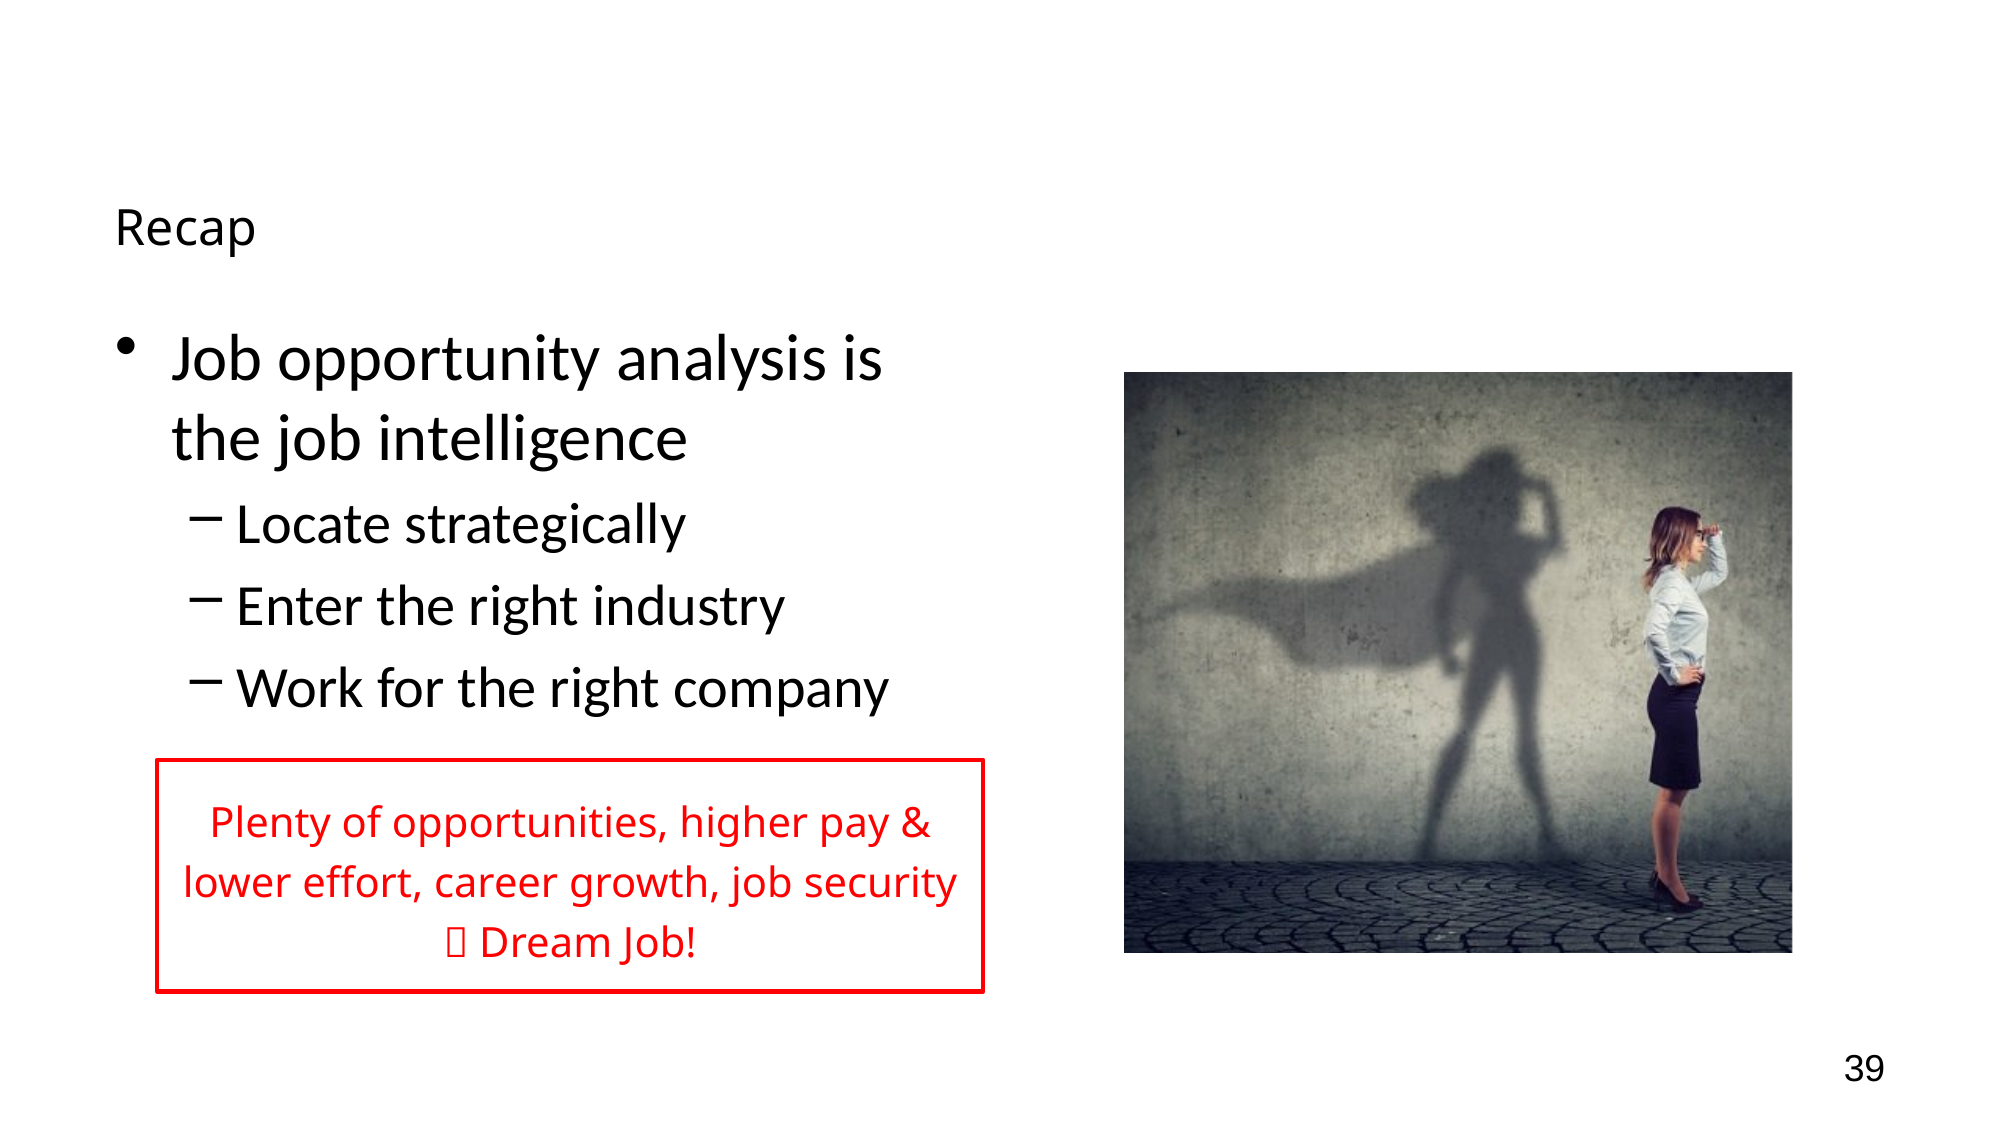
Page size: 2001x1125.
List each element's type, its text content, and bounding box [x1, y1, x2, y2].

title Recap [99, 158, 1901, 292]
list Job opportunity analysis is the job intelligence Locate strategically Enter the right industry Work for the right company [99, 305, 984, 1020]
text_box Plenty of opportunities, higher pay & lower effort, career growth, job security  Dream Job! [155, 758, 985, 994]
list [1123, 371, 1793, 954]
slide_number 39 [1433, 1036, 1900, 1115]
